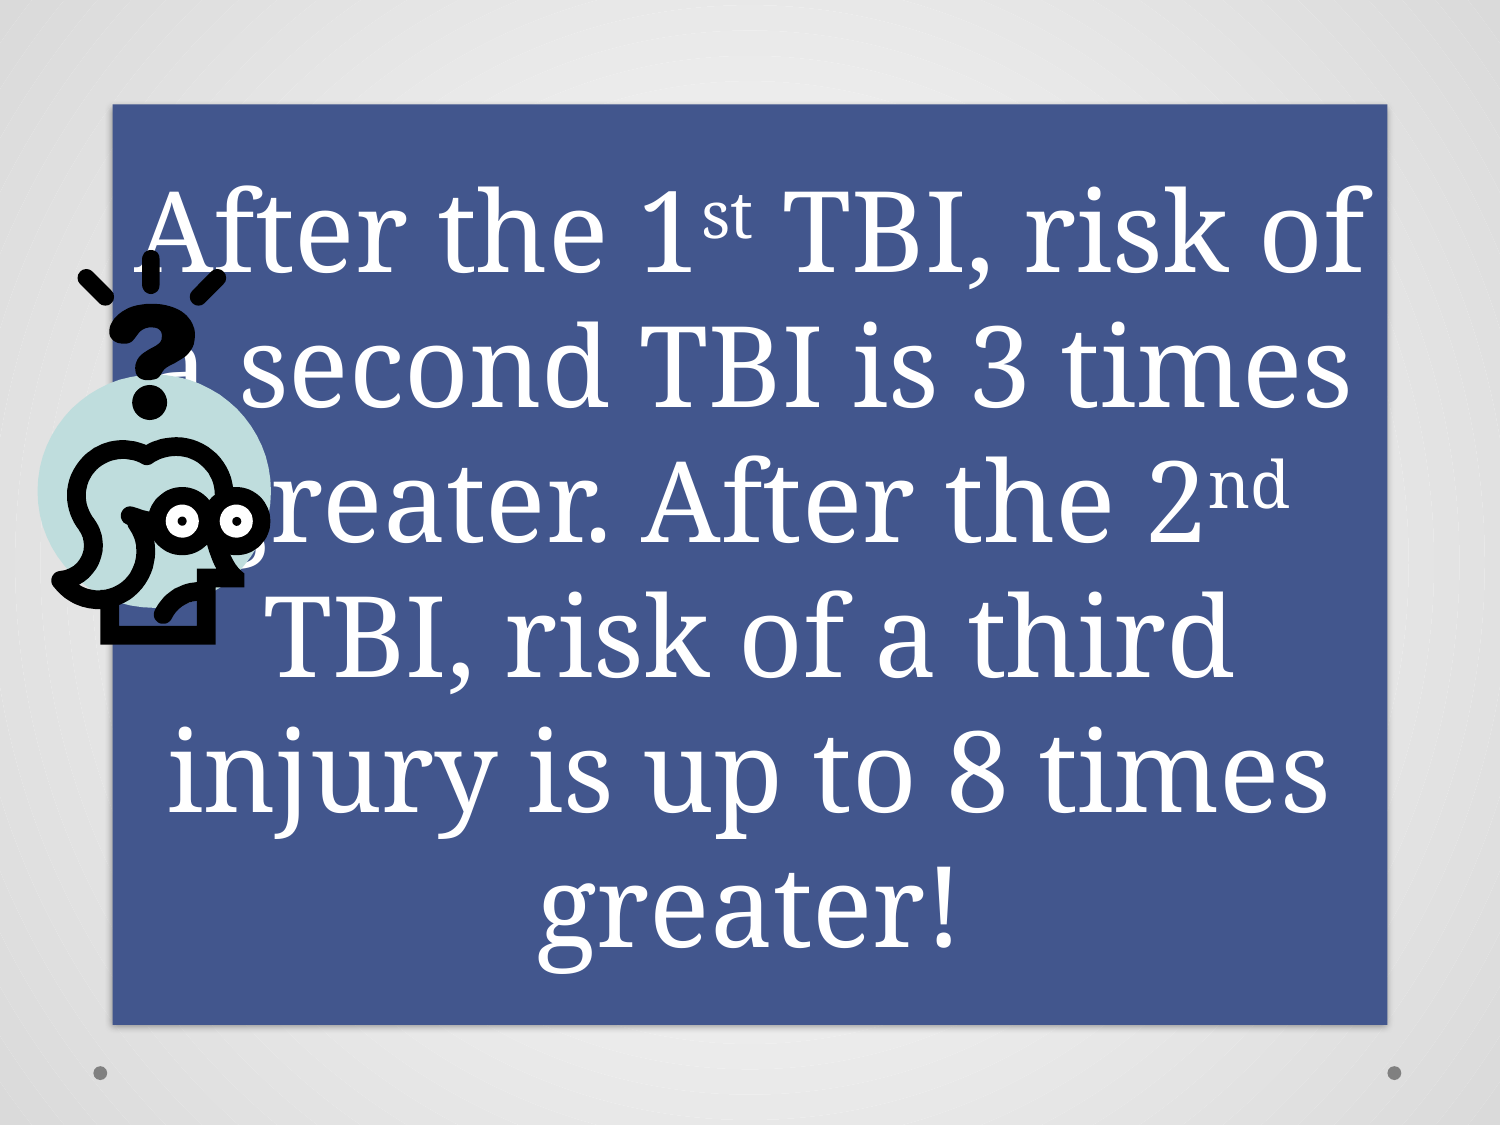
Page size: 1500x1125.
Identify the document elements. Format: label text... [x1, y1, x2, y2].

title After the 1st TBI, risk of a second TBI is 3 times greater. After the 2nd TBI, risk of a third injury is up to 8 times greater! [112, 104, 1388, 1025]
picture [37, 249, 272, 645]
